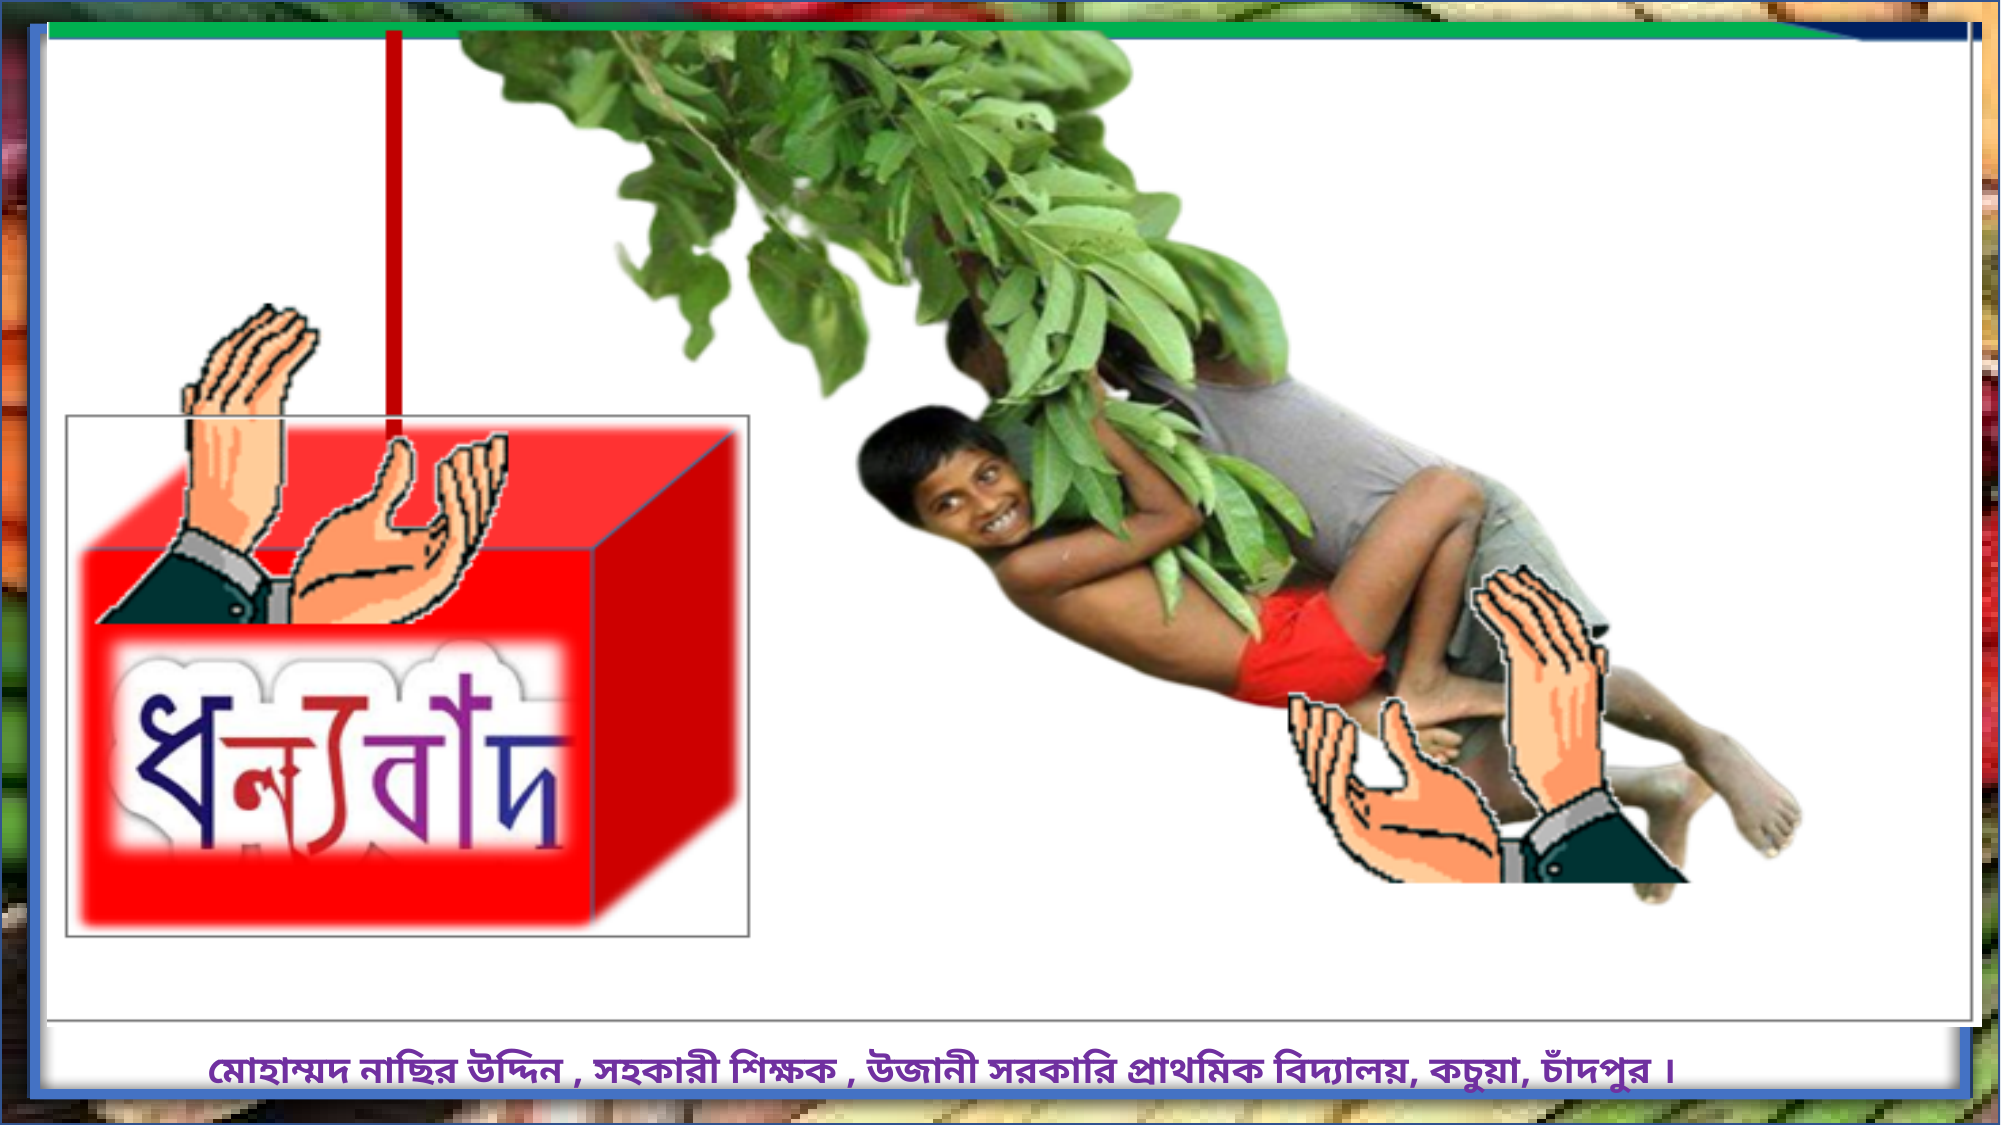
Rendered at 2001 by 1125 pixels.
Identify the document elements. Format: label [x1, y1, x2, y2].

picture [47, 22, 1982, 1027]
